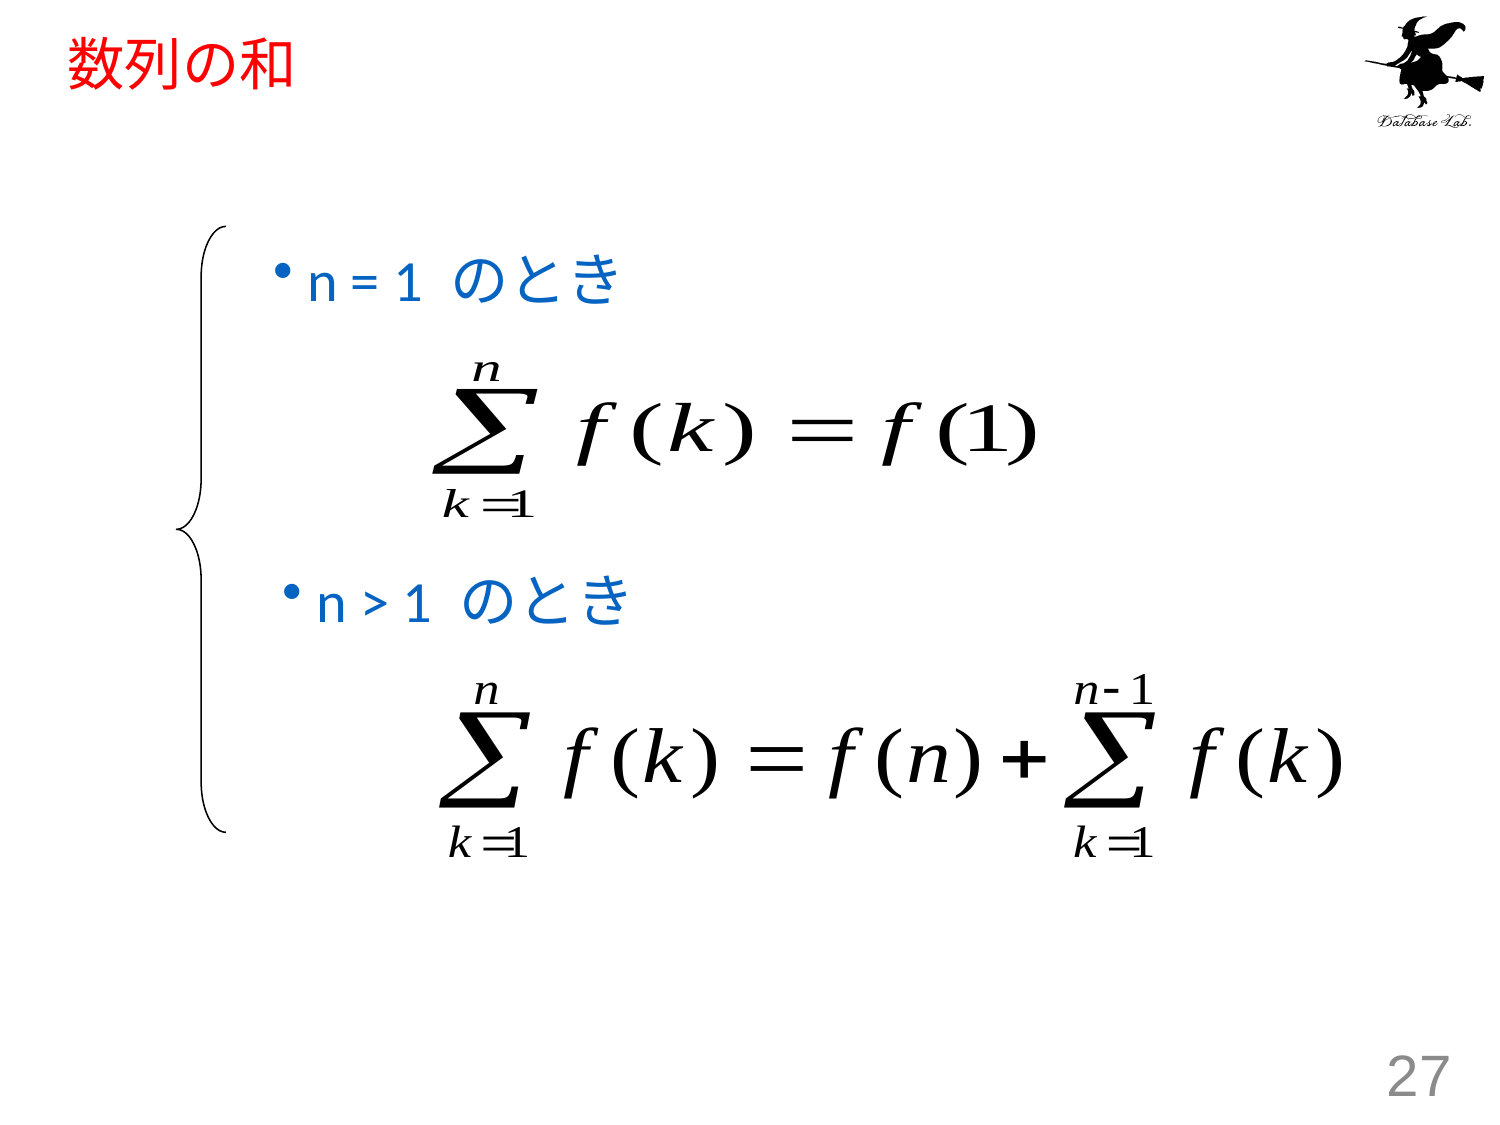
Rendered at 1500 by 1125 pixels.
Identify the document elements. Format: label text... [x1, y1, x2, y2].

picture [1362, 14, 1486, 130]
text_box n = 1 のとき [258, 235, 640, 381]
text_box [416, 335, 1059, 533]
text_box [425, 653, 1364, 874]
text_box n > 1 のとき [268, 556, 650, 702]
title 数列の和 [52, 28, 1441, 106]
text_box [176, 226, 226, 833]
slide_number 27 [1129, 1042, 1467, 1103]
